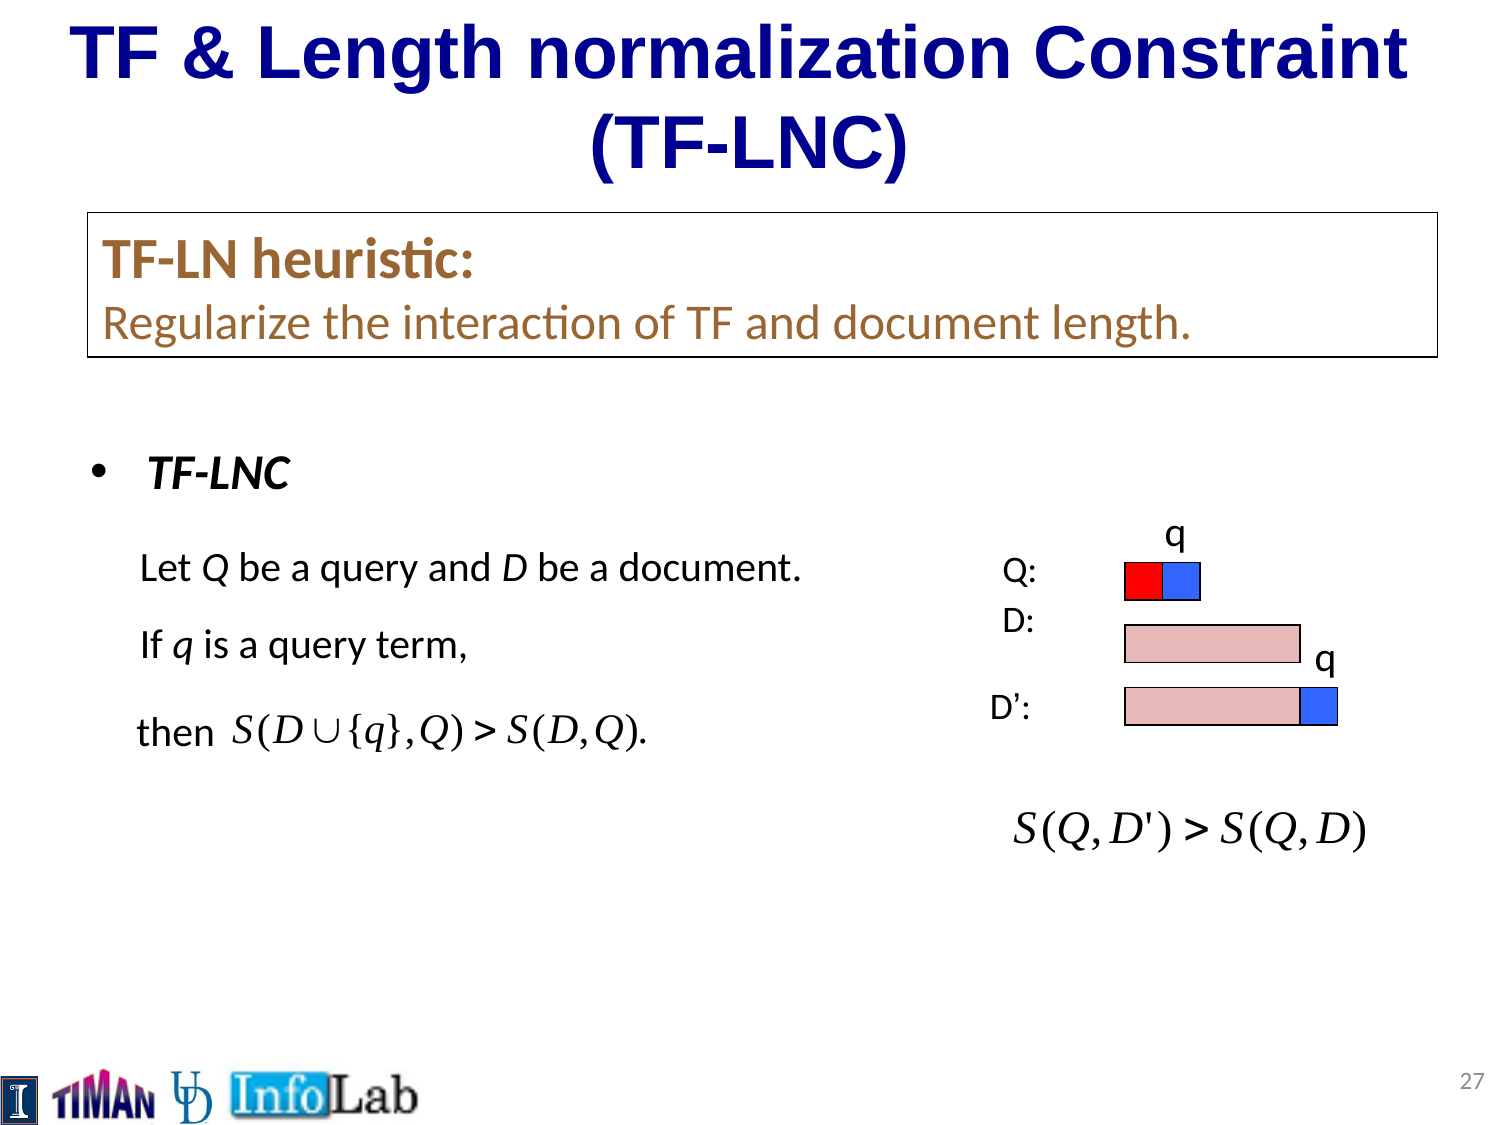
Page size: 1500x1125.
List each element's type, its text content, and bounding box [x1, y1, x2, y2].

list TF-LNC [75, 432, 1250, 558]
title TF & Length normalization Constraint (TF-LNC) [0, 0, 1500, 188]
picture [169, 1049, 424, 1125]
text_box then [121, 697, 247, 763]
text_box TF-LN heuristic: Regularize the interaction of TF and document length. [87, 212, 1438, 358]
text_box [224, 704, 655, 761]
picture [0, 1064, 163, 1125]
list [1005, 799, 1376, 863]
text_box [974, 622, 1388, 751]
slide_number 27 [1149, 1065, 1500, 1125]
text_box Let Q be a query and D be a document. [125, 532, 850, 597]
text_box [987, 497, 1301, 620]
text_box If q is a query term, [125, 609, 775, 675]
